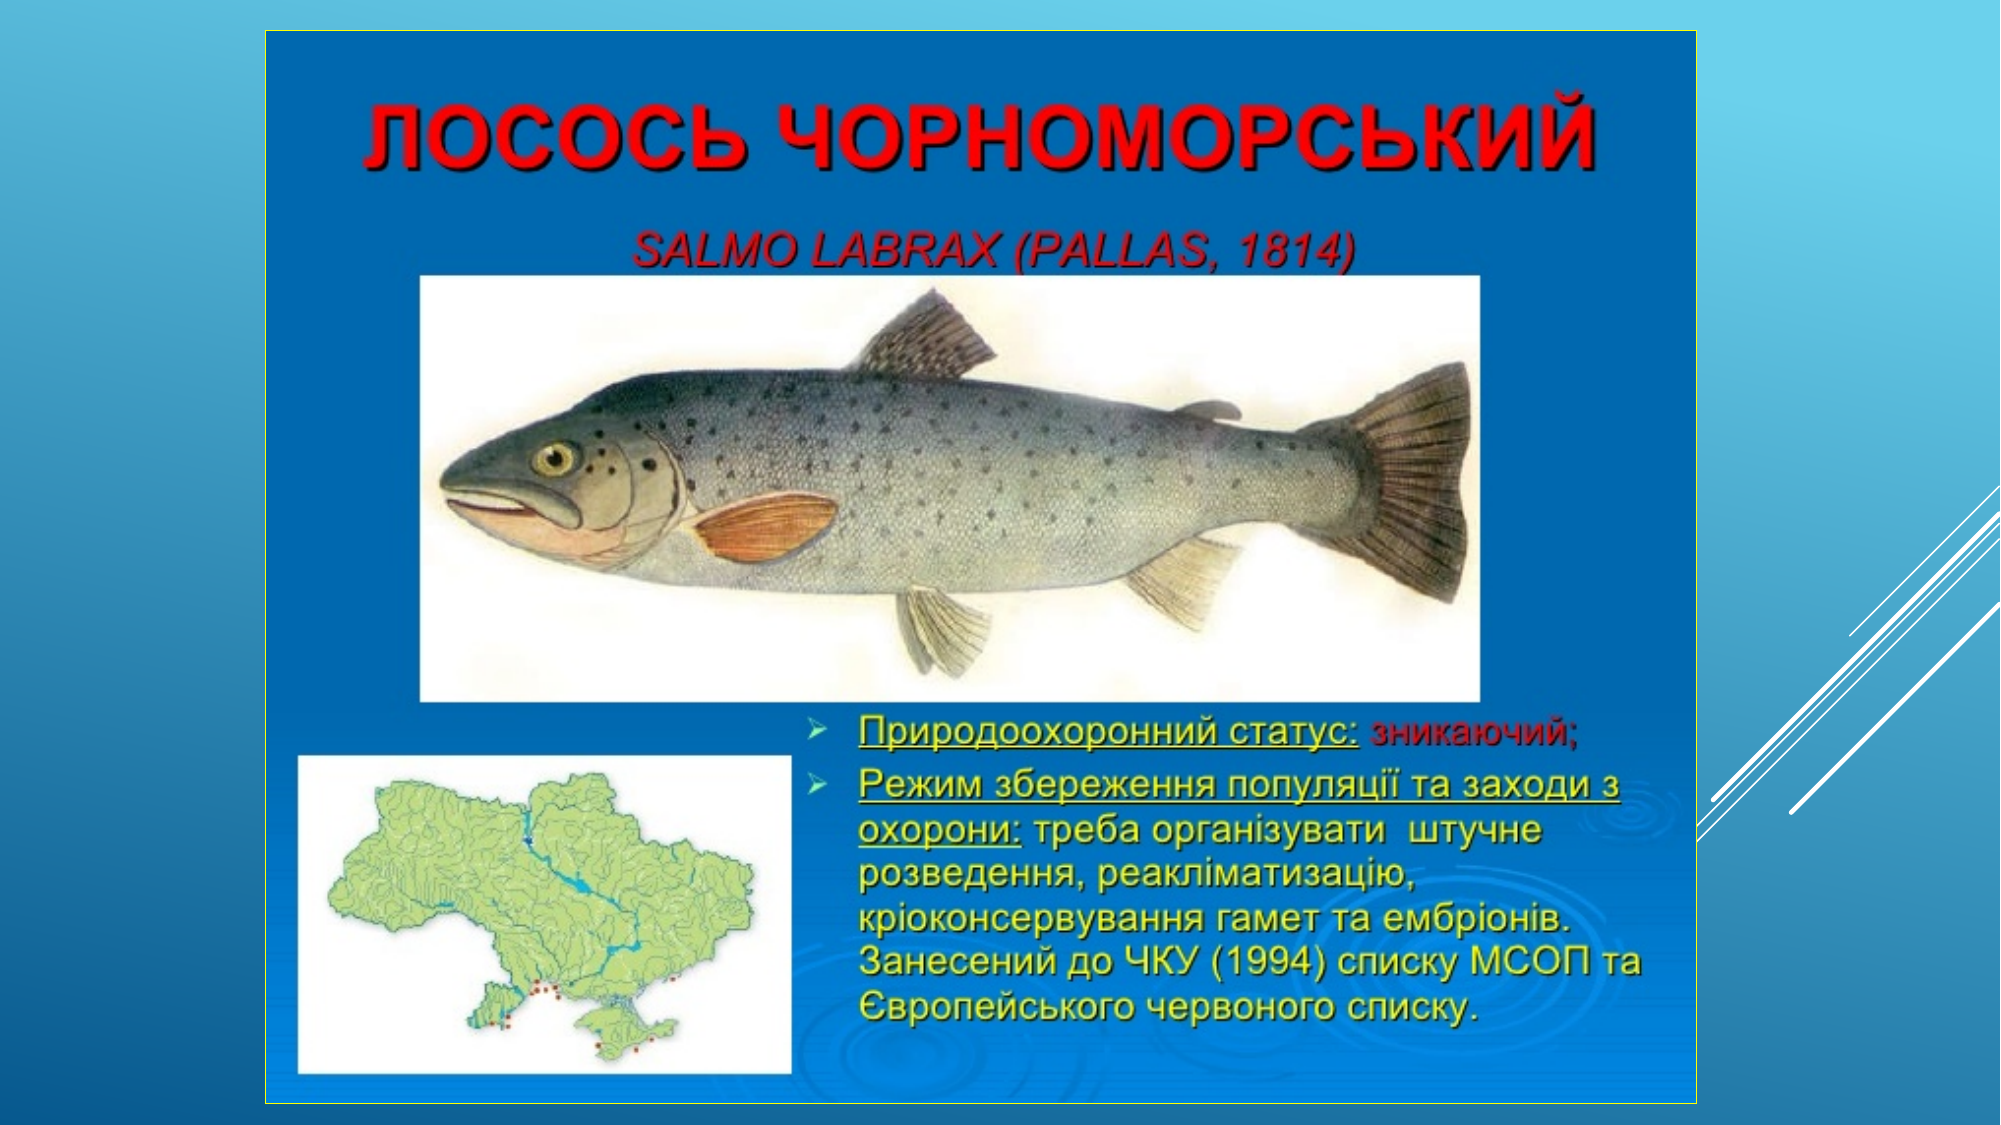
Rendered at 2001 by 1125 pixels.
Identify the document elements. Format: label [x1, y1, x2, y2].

picture [265, 30, 1697, 1104]
